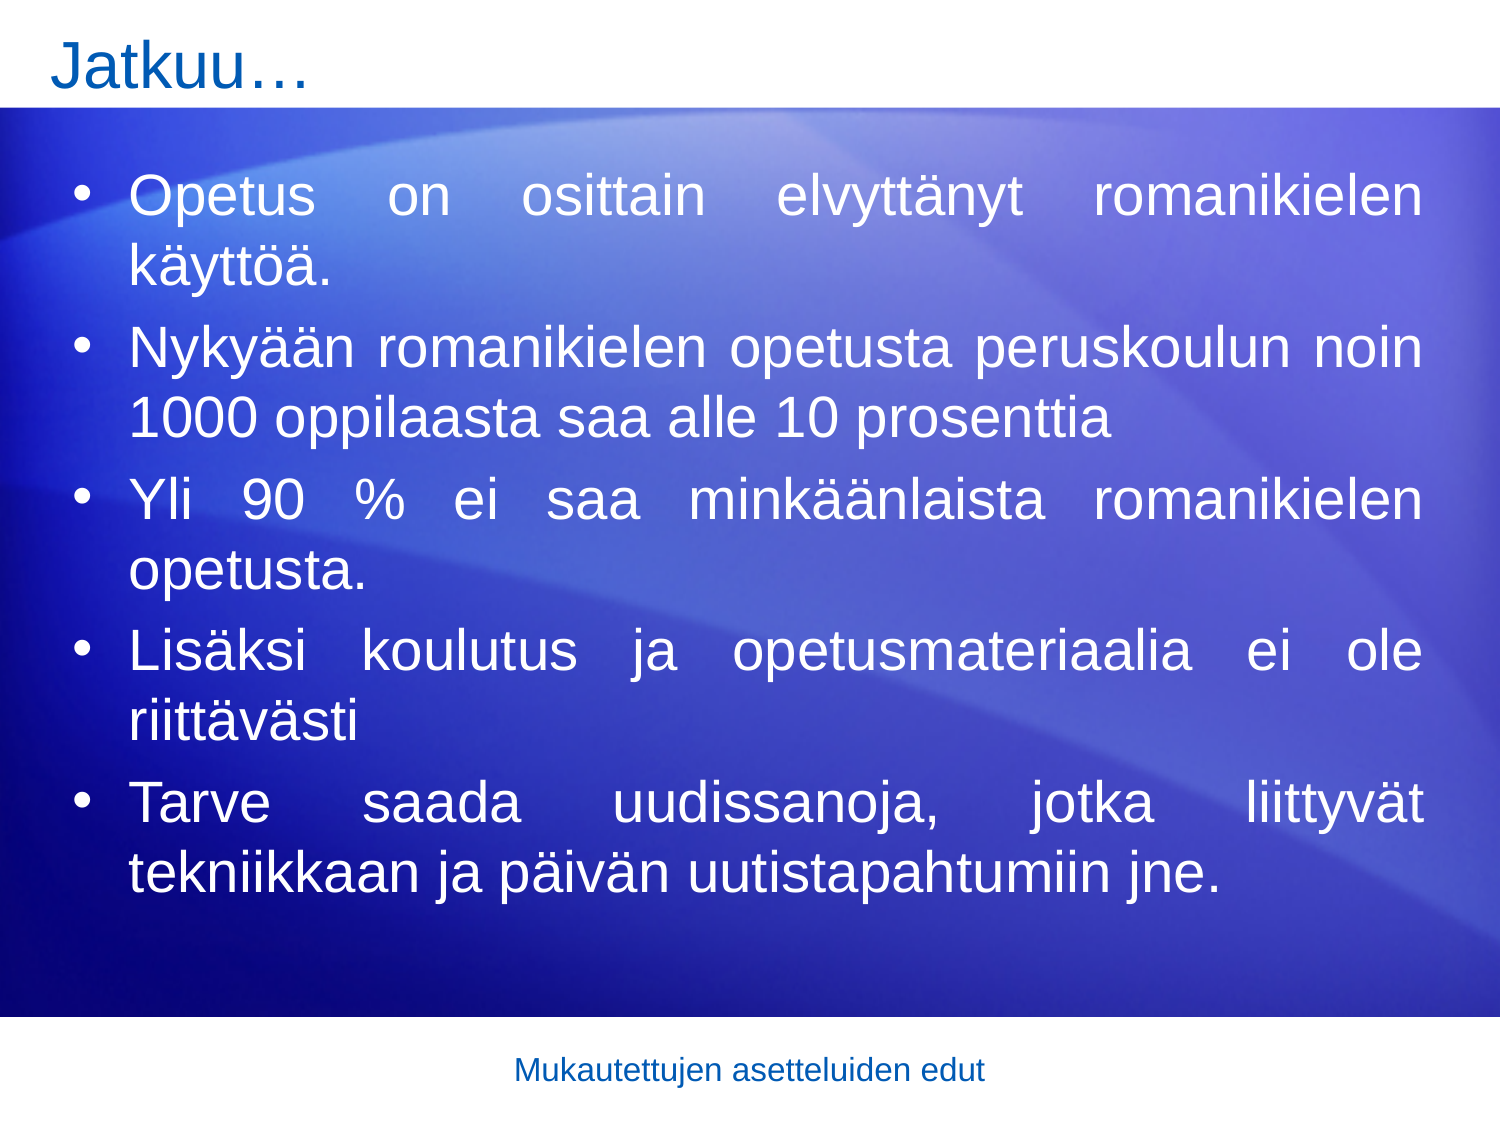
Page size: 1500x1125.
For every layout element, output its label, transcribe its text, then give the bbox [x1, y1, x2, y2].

title Jatkuu… [35, 11, 1386, 112]
footer Mukautettujen asetteluiden edut [445, 1016, 1055, 1096]
picture [0, 108, 1500, 1017]
list Opetus on osittain elvyttänyt romanikielen käyttöä. Nykyään romanikielen opetusta peruskoulun noin 1000 oppilaasta saa alle 10 prosenttia Yli 90 % ei saa minkäänlaista romanikielen opetusta. Lisäksi koulutus ja opetusmateriaalia ei ole riittävästi Tarve saada uudissanoja, jotka liittyvät tekniikkaan ja päivän uutistapahtumiin jne. [57, 149, 1441, 975]
